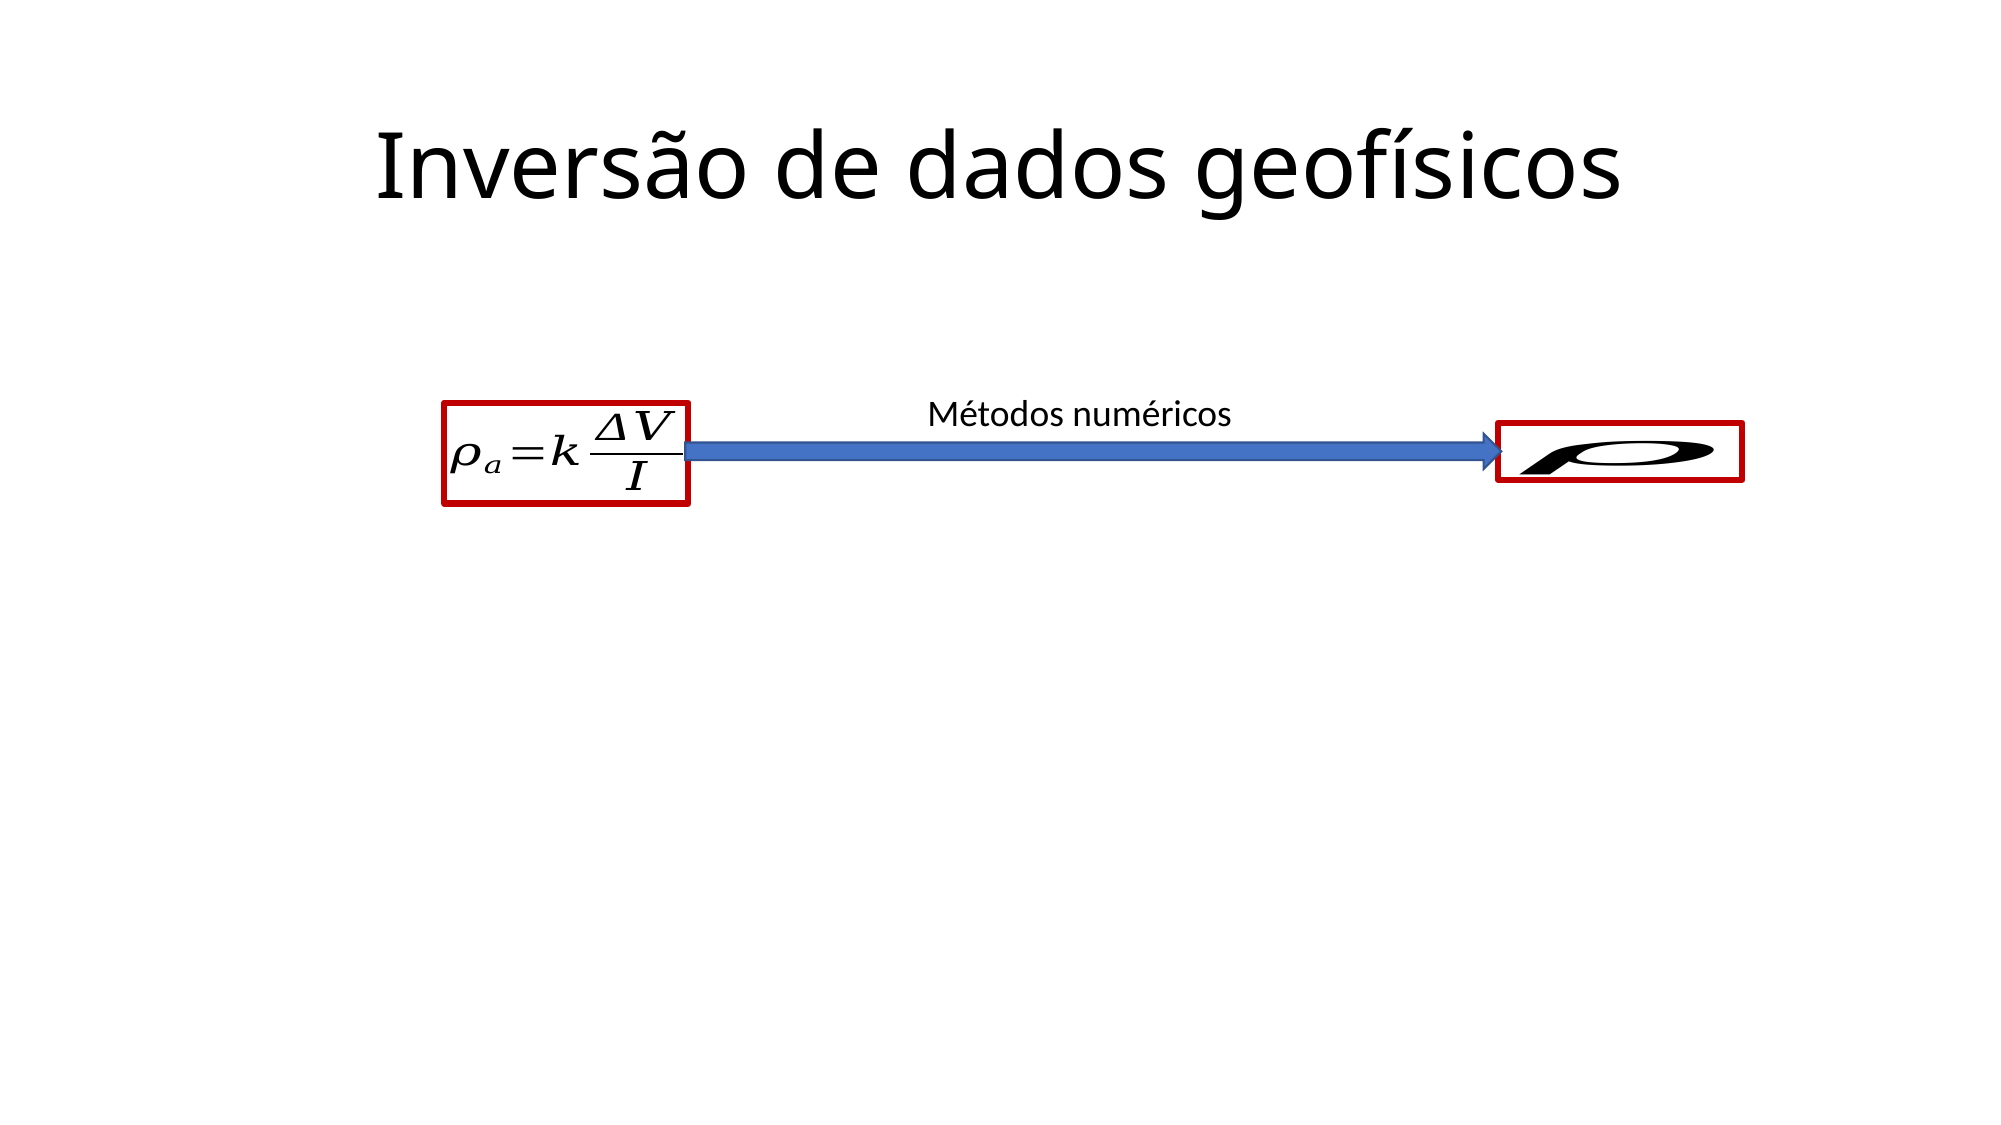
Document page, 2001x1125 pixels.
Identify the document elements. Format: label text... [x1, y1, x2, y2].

text_box [684, 431, 1503, 472]
text_box Métodos numéricos [912, 381, 1248, 442]
title Inversão de dados geofísicos [137, 59, 1863, 278]
